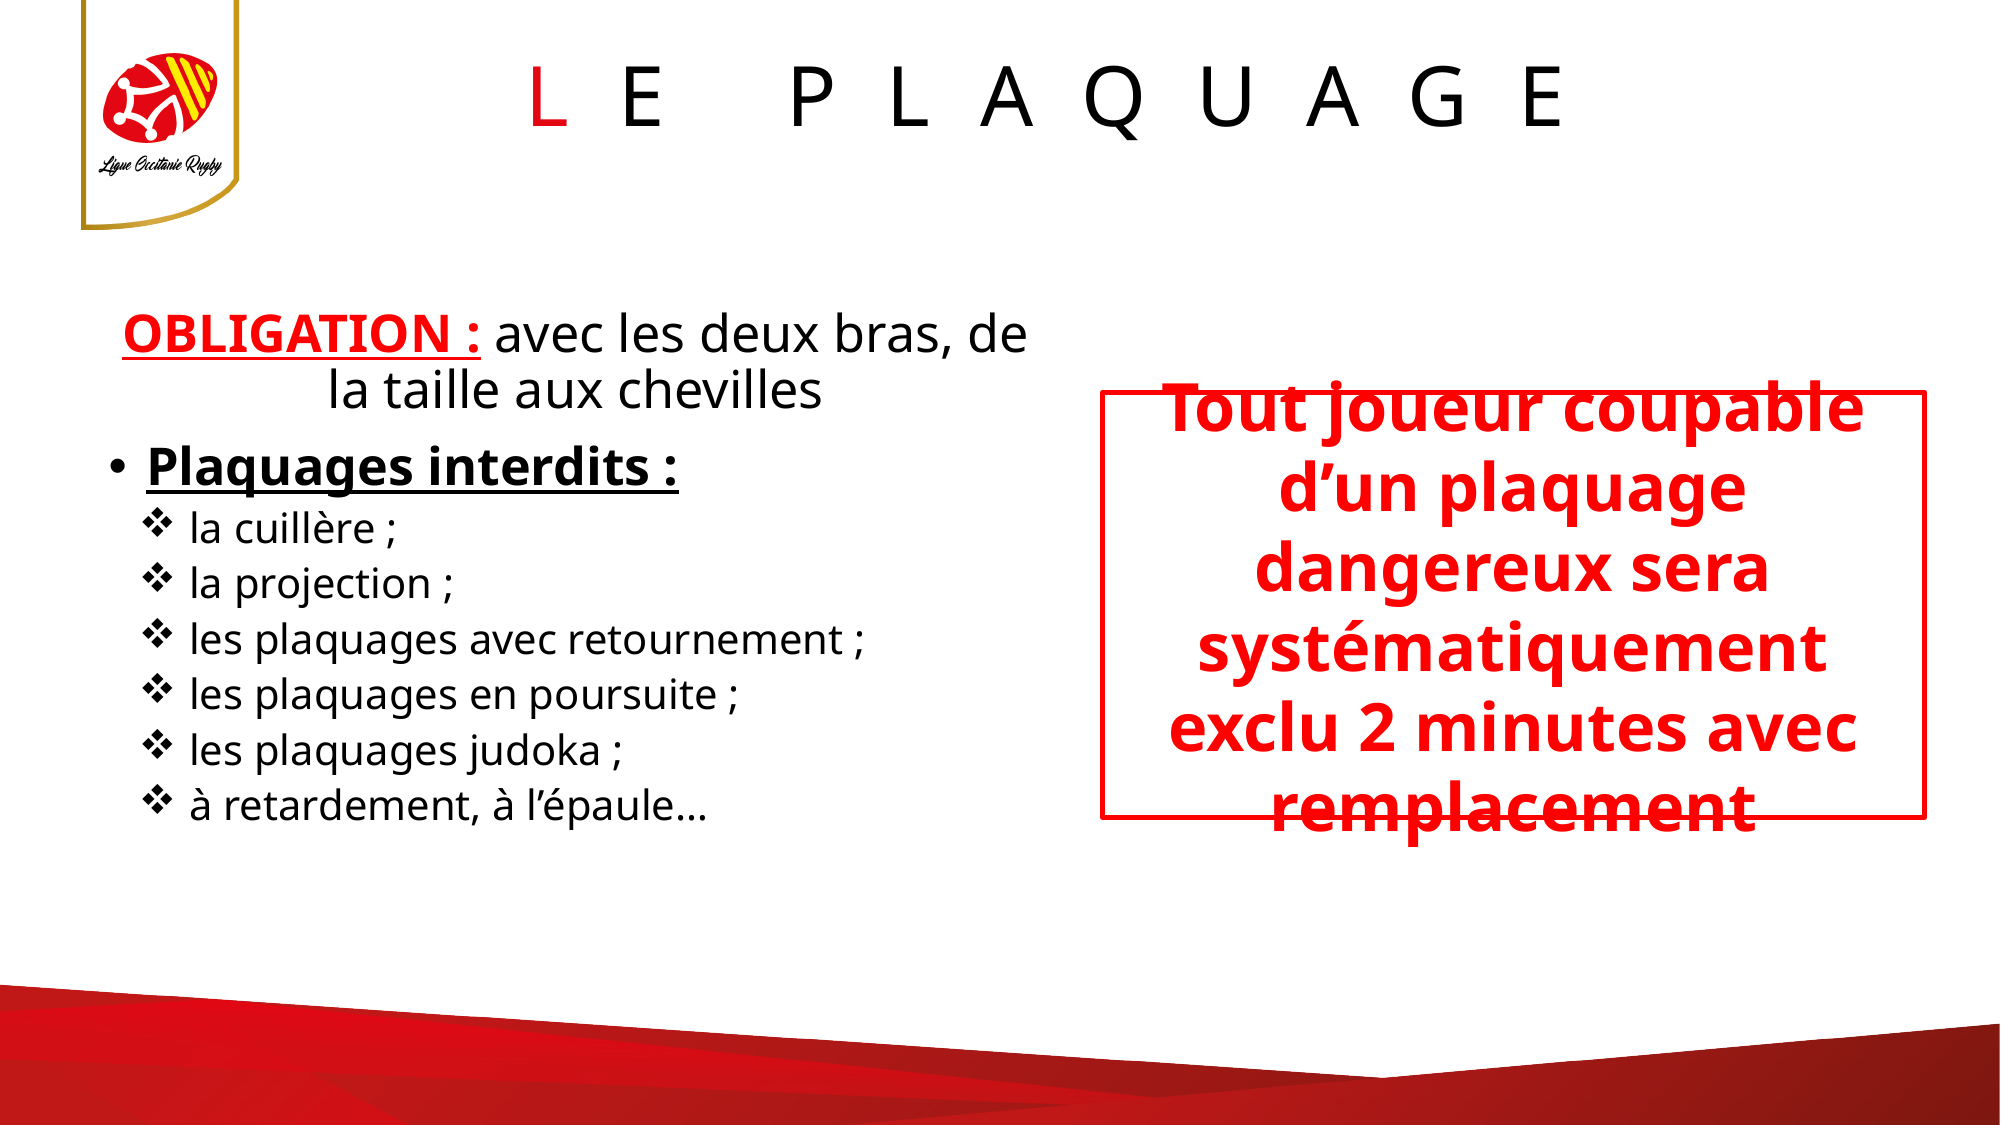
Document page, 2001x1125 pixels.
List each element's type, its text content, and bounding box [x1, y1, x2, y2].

picture [0, 0, 2000, 1125]
text_box Tout joueur coupable d’un plaquage dangereux sera systématiquement exclu 2 minutes avec remplacement [1102, 392, 1925, 818]
text_box OBLIGATION : avec les deux bras, de la taille aux chevilles Plaquages interdits : la cuillère ; la projection ; les plaquages avec retournement ; les plaquages en poursuite ; les plaquages judoka ; à retardement, à l’épaule… [93, 300, 1059, 862]
text_box LE PLAQUAGE [445, 21, 1645, 152]
